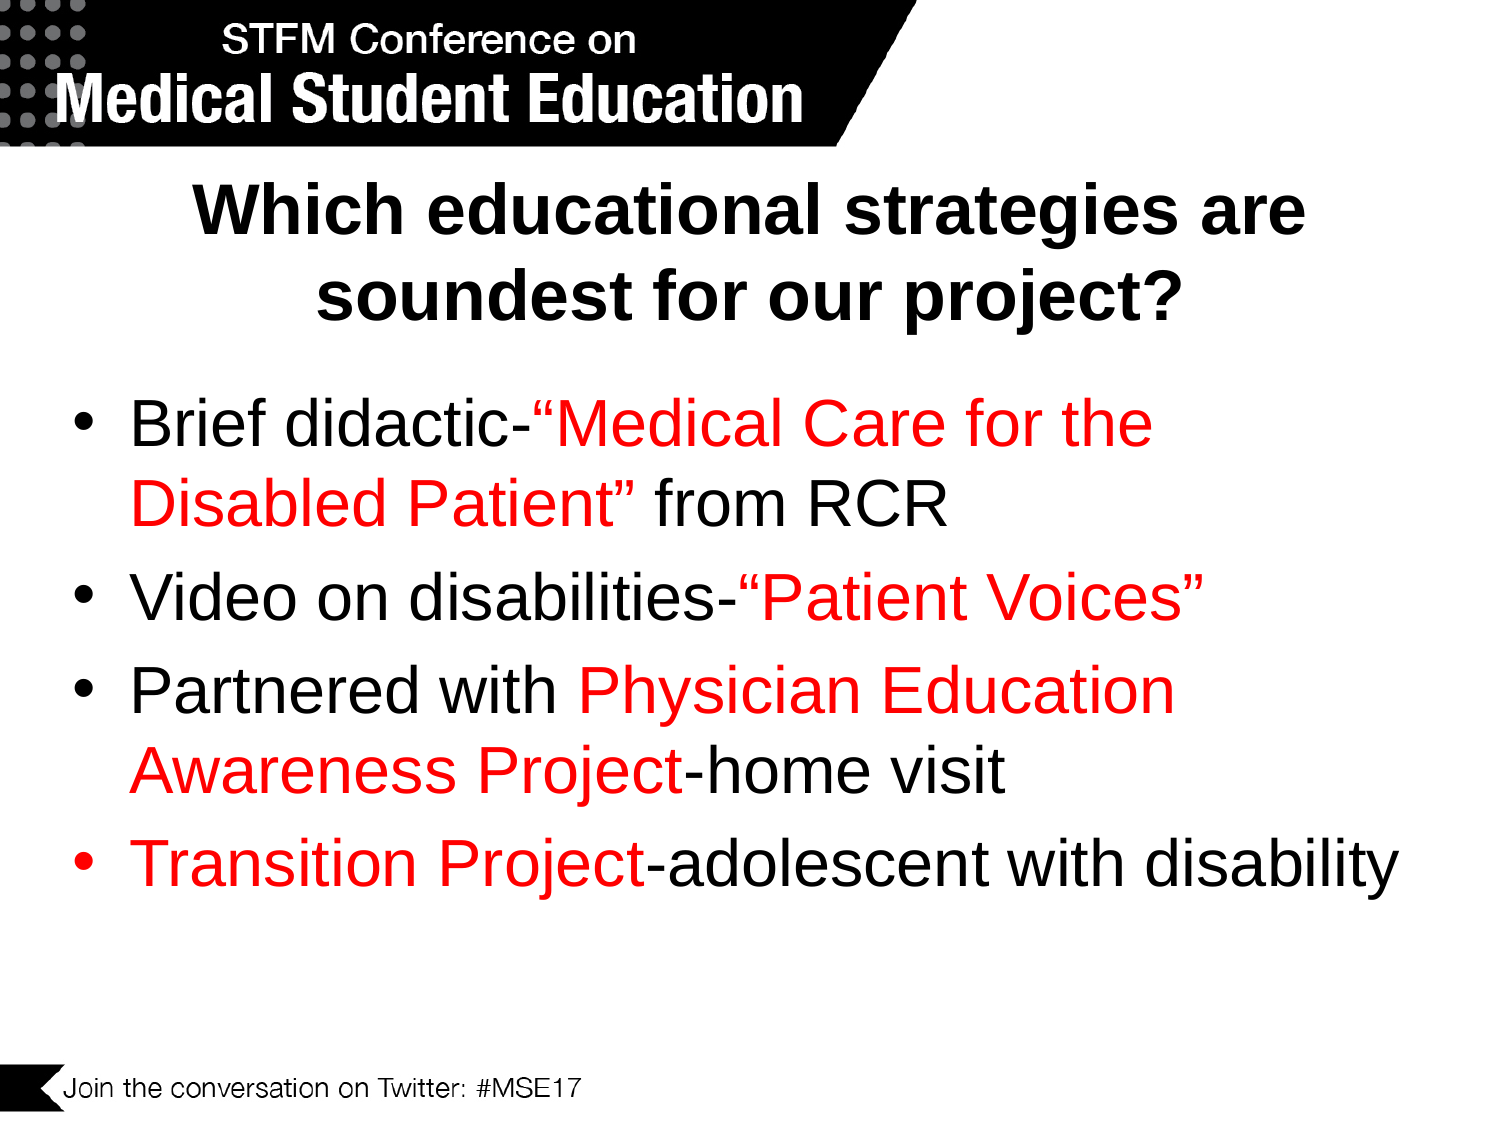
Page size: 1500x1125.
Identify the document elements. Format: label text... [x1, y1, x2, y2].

picture [0, 0, 1500, 1125]
list Brief didactic-“Medical Care for the Disabled Patient” from RCR Video on disabilities-“Patient Voices” Partnered with Physician Education Awareness Project-home visit Transition Project-adolescent with disability [57, 372, 1447, 1020]
title Which educational strategies are soundest for our project? [75, 154, 1425, 343]
